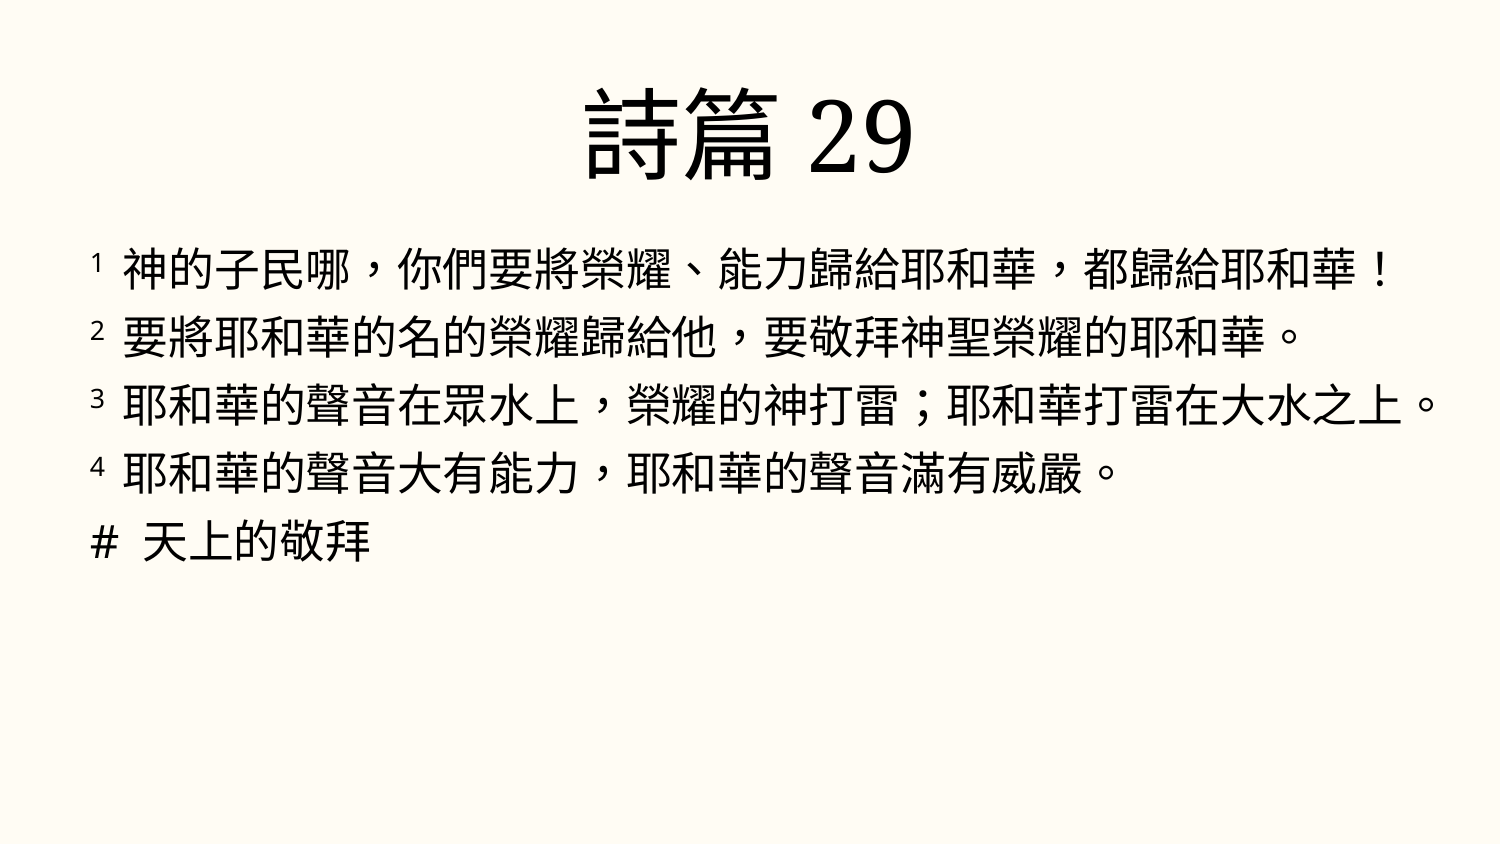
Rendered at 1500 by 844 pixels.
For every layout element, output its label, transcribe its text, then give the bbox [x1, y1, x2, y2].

text_box 1 神的子民哪，你們要將榮耀、能力歸給耶和華，都歸給耶和華！ 2 要將耶和華的名的榮耀歸給他，要敬拜神聖榮耀的耶和華。 3 耶和華的聲音在眾水上，榮耀的神打雷；耶和華打雷在大水之上。 4 耶和華的聲音大有能力，耶和華的聲音滿有威嚴。 # 天上的敬拜 [74, 233, 1425, 576]
text_box 詩篇29 [74, 86, 1425, 215]
